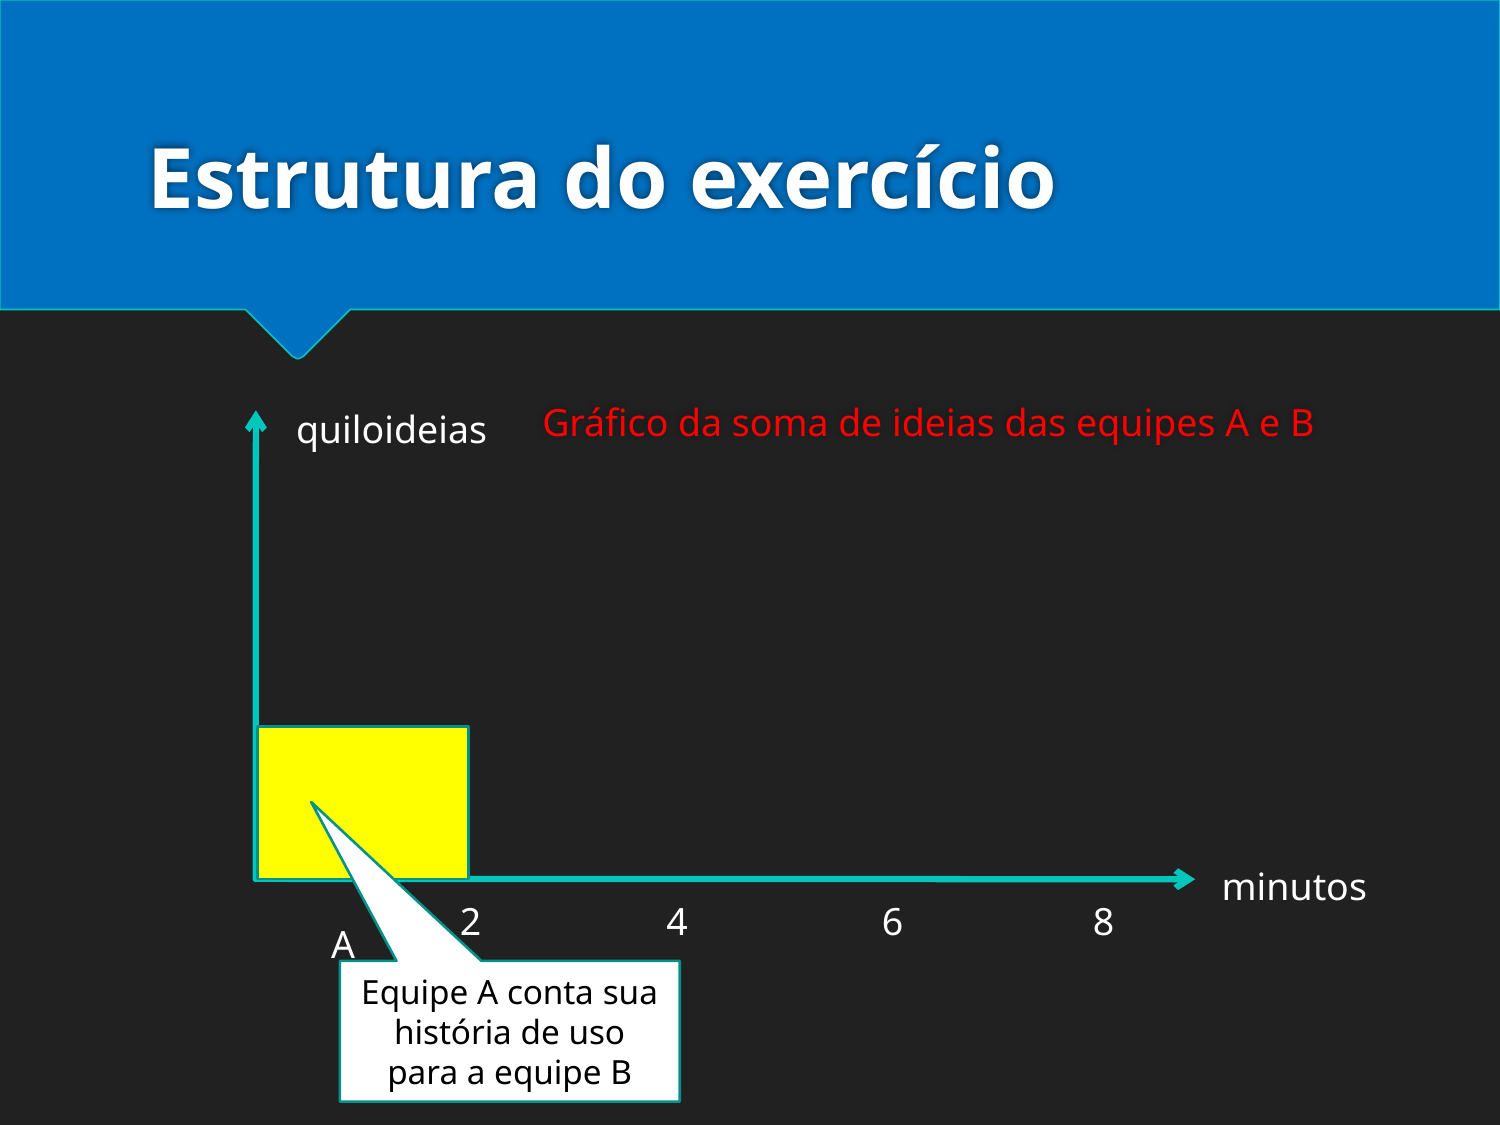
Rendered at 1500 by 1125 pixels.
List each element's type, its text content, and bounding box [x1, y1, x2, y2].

text_box Gráfico da soma de ideias das equipes A e B [527, 363, 1446, 481]
text_box minutos [1206, 855, 1430, 916]
text_box 4 [651, 890, 711, 951]
text_box A [316, 913, 387, 974]
text_box [256, 725, 470, 880]
text_box quiloideias [281, 398, 520, 459]
text_box Equipe A conta sua história de uso para a equipe B [310, 800, 395, 878]
text_box 8 [1078, 890, 1137, 951]
text_box 2 [445, 890, 504, 951]
title Estrutura do exercício [132, 73, 1368, 233]
text_box Equipe A conta sua história de uso para a equipe B [338, 880, 682, 1103]
text_box 6 [867, 890, 926, 951]
